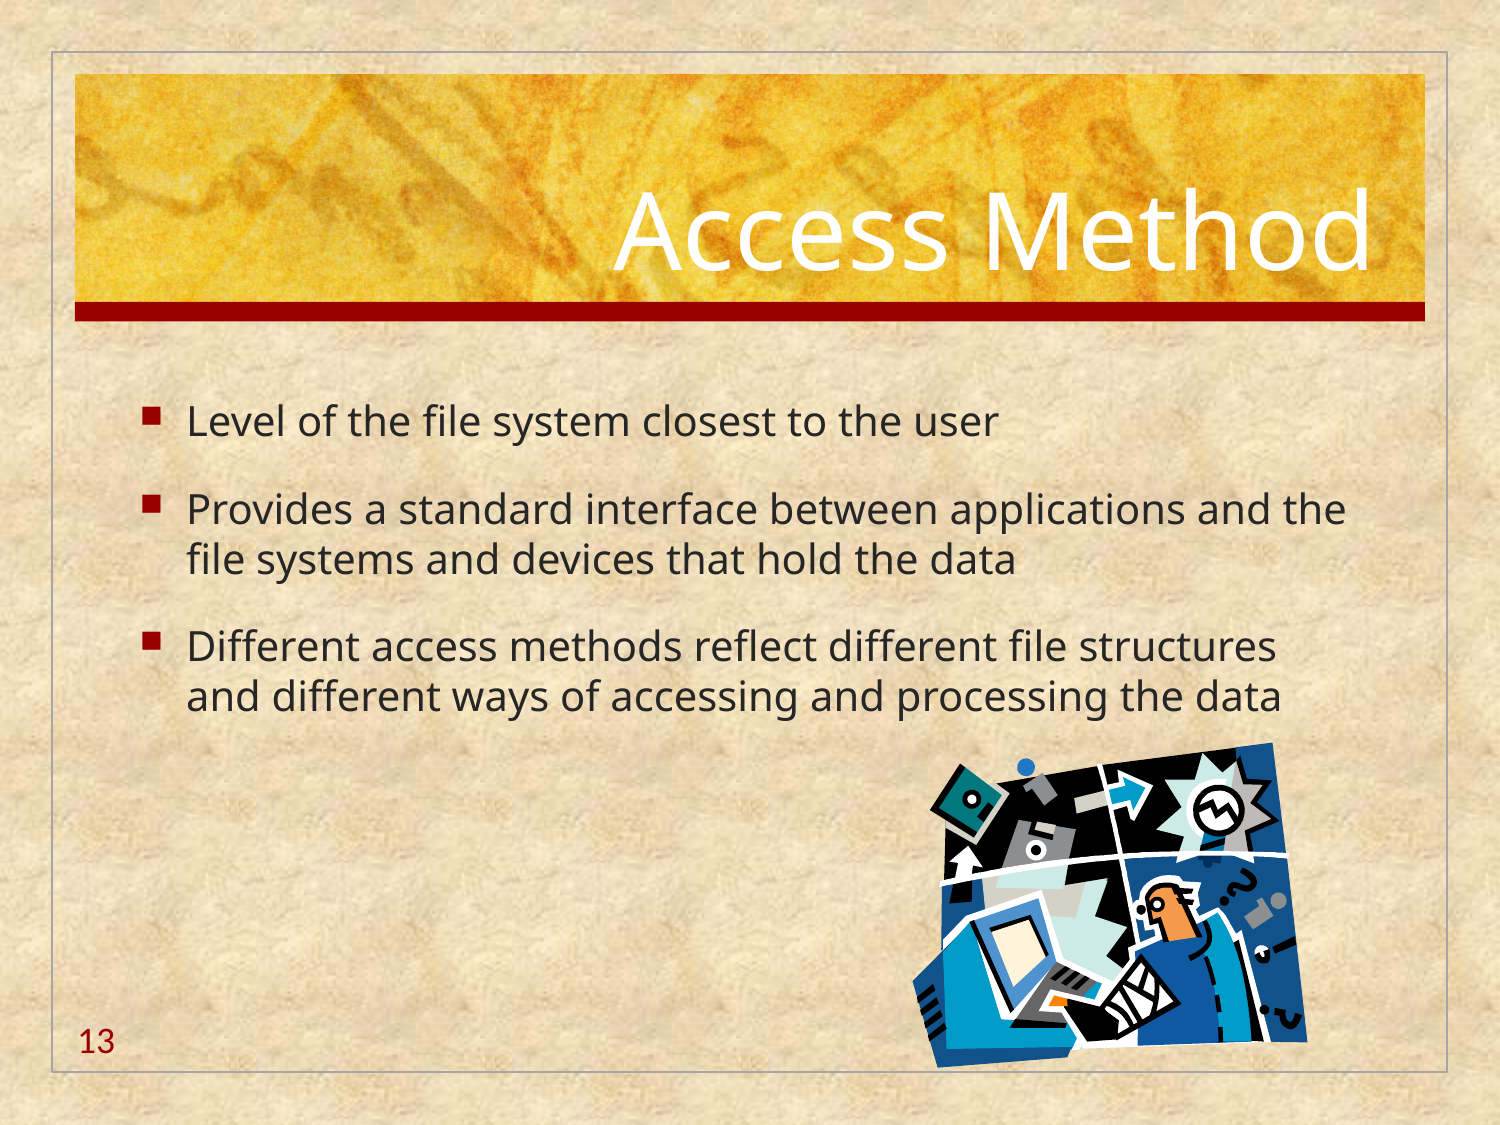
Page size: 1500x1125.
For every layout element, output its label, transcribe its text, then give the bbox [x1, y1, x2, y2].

slide_number 13 [62, 1008, 150, 1069]
picture [0, 0, 1500, 1125]
text_box Level of the file system closest to the user Provides a standard interface between applications and the file systems and devices that hold the data Different access methods reflect different file structures and different ways of accessing and processing the data [125, 387, 1363, 728]
title Access Method [108, 74, 1392, 292]
